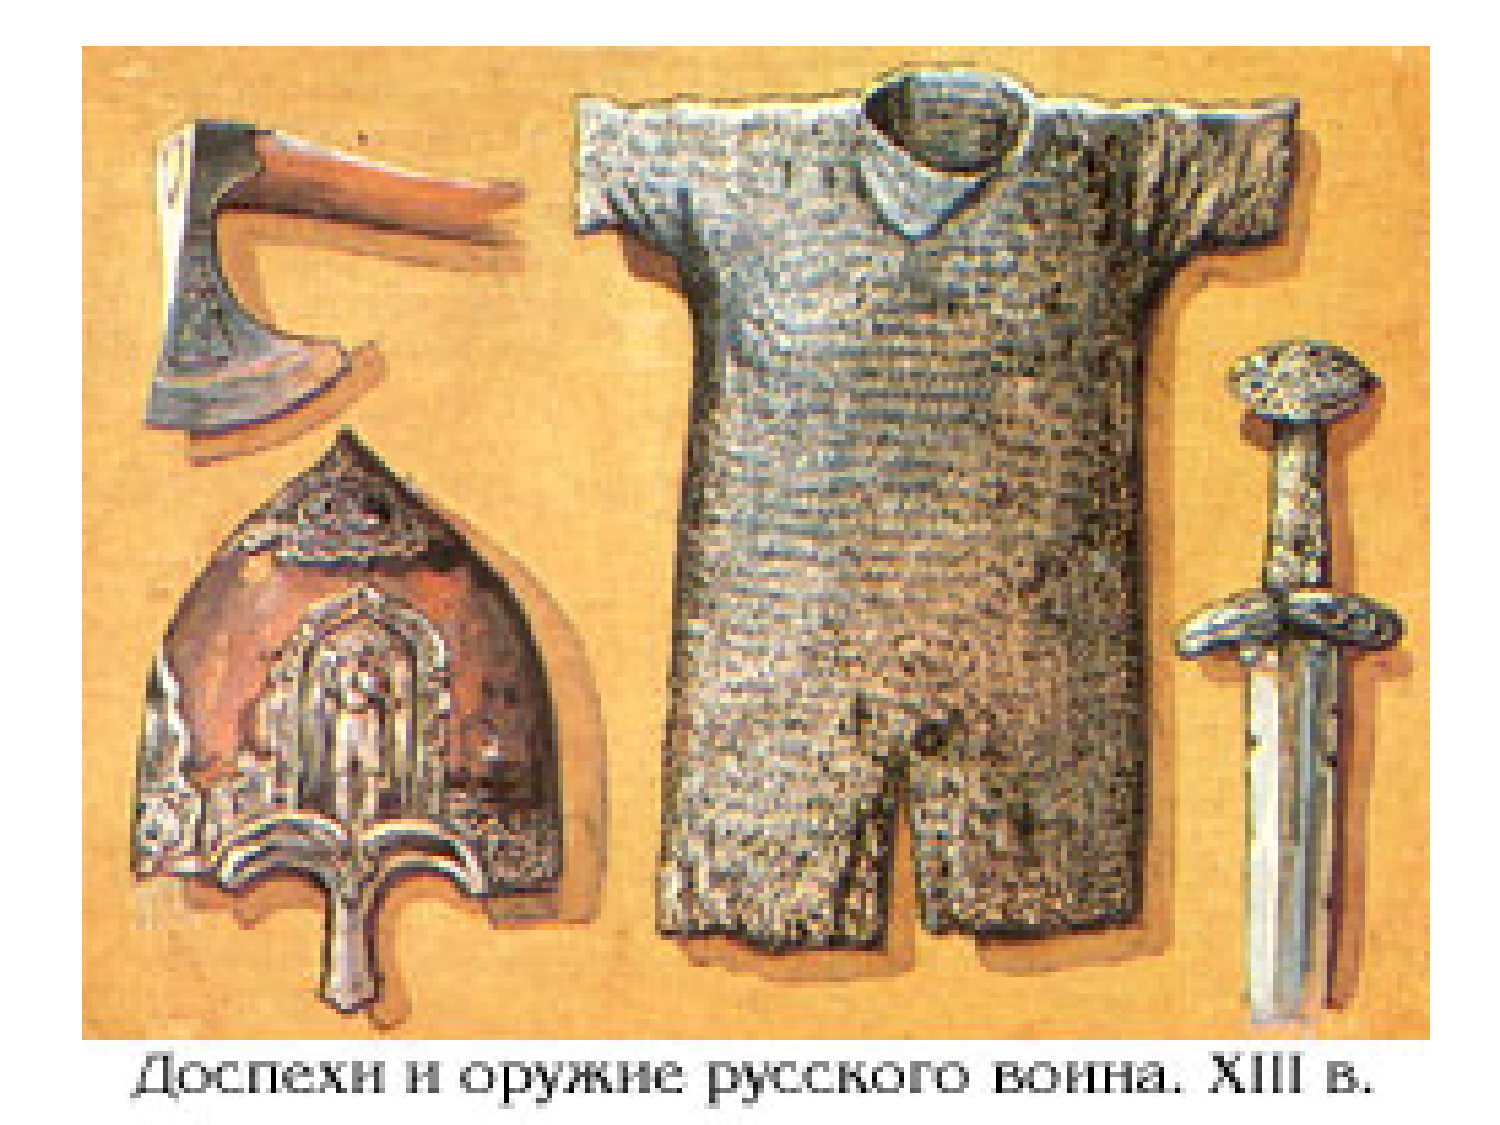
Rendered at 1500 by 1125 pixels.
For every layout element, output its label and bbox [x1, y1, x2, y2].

picture [81, 46, 1430, 1125]
